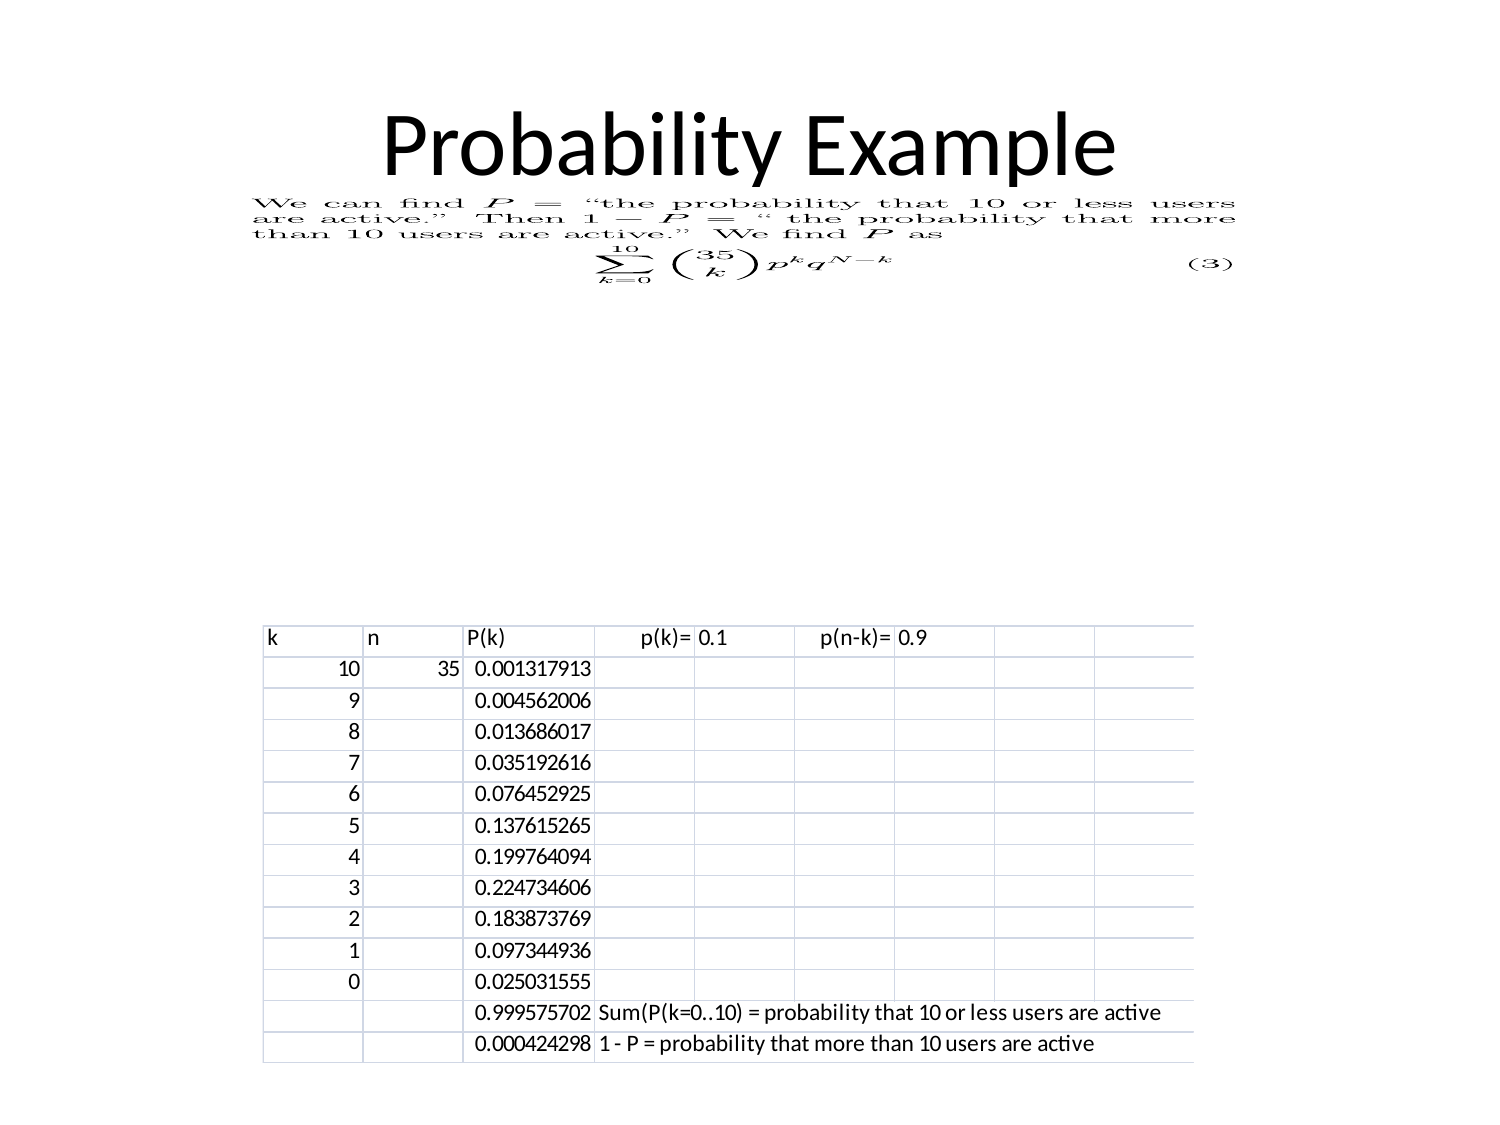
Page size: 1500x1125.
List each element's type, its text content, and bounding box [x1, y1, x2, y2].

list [99, 187, 1389, 676]
title Probability Example [75, 45, 1425, 233]
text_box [262, 624, 1196, 1065]
